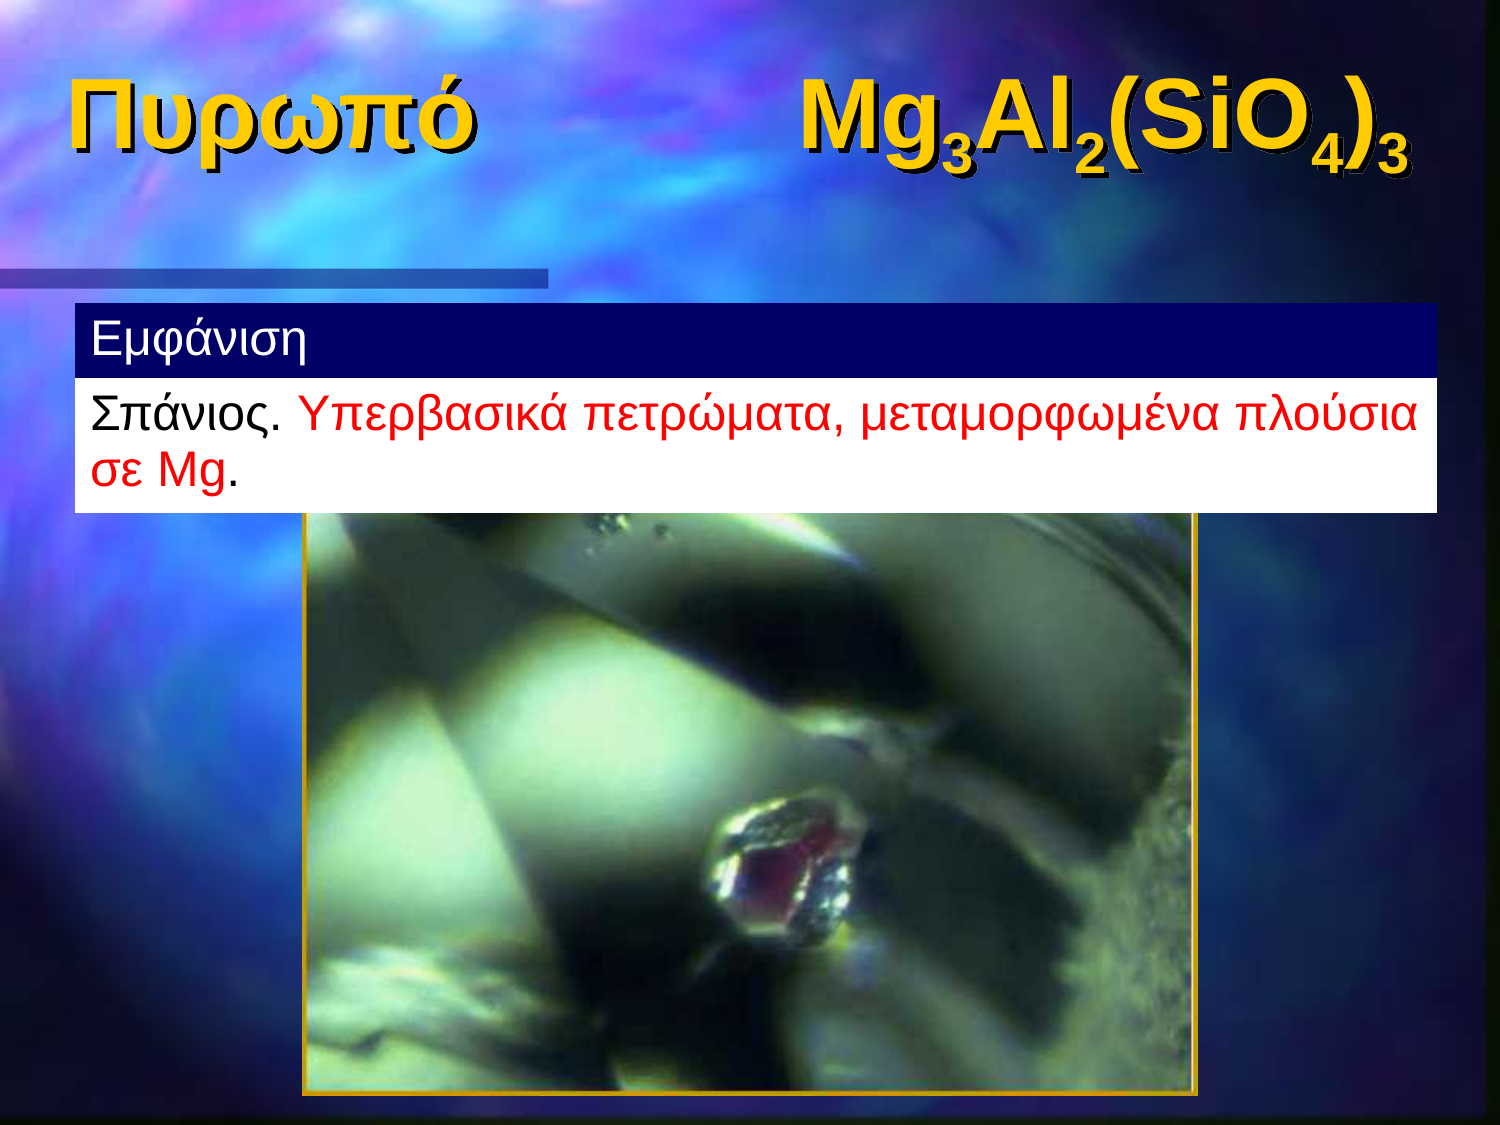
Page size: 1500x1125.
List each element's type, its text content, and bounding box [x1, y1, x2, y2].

table_header Εμφάνιση [75, 303, 1437, 378]
table_cell Σπάνιος. Υπερβασικά πετρώματα, μεταμορφωμένα πλούσια σε Mg. [75, 378, 1437, 513]
picture [0, 0, 1500, 1125]
title Πυρωπό Mg3Al2(SiO4)3 [50, 0, 1488, 193]
